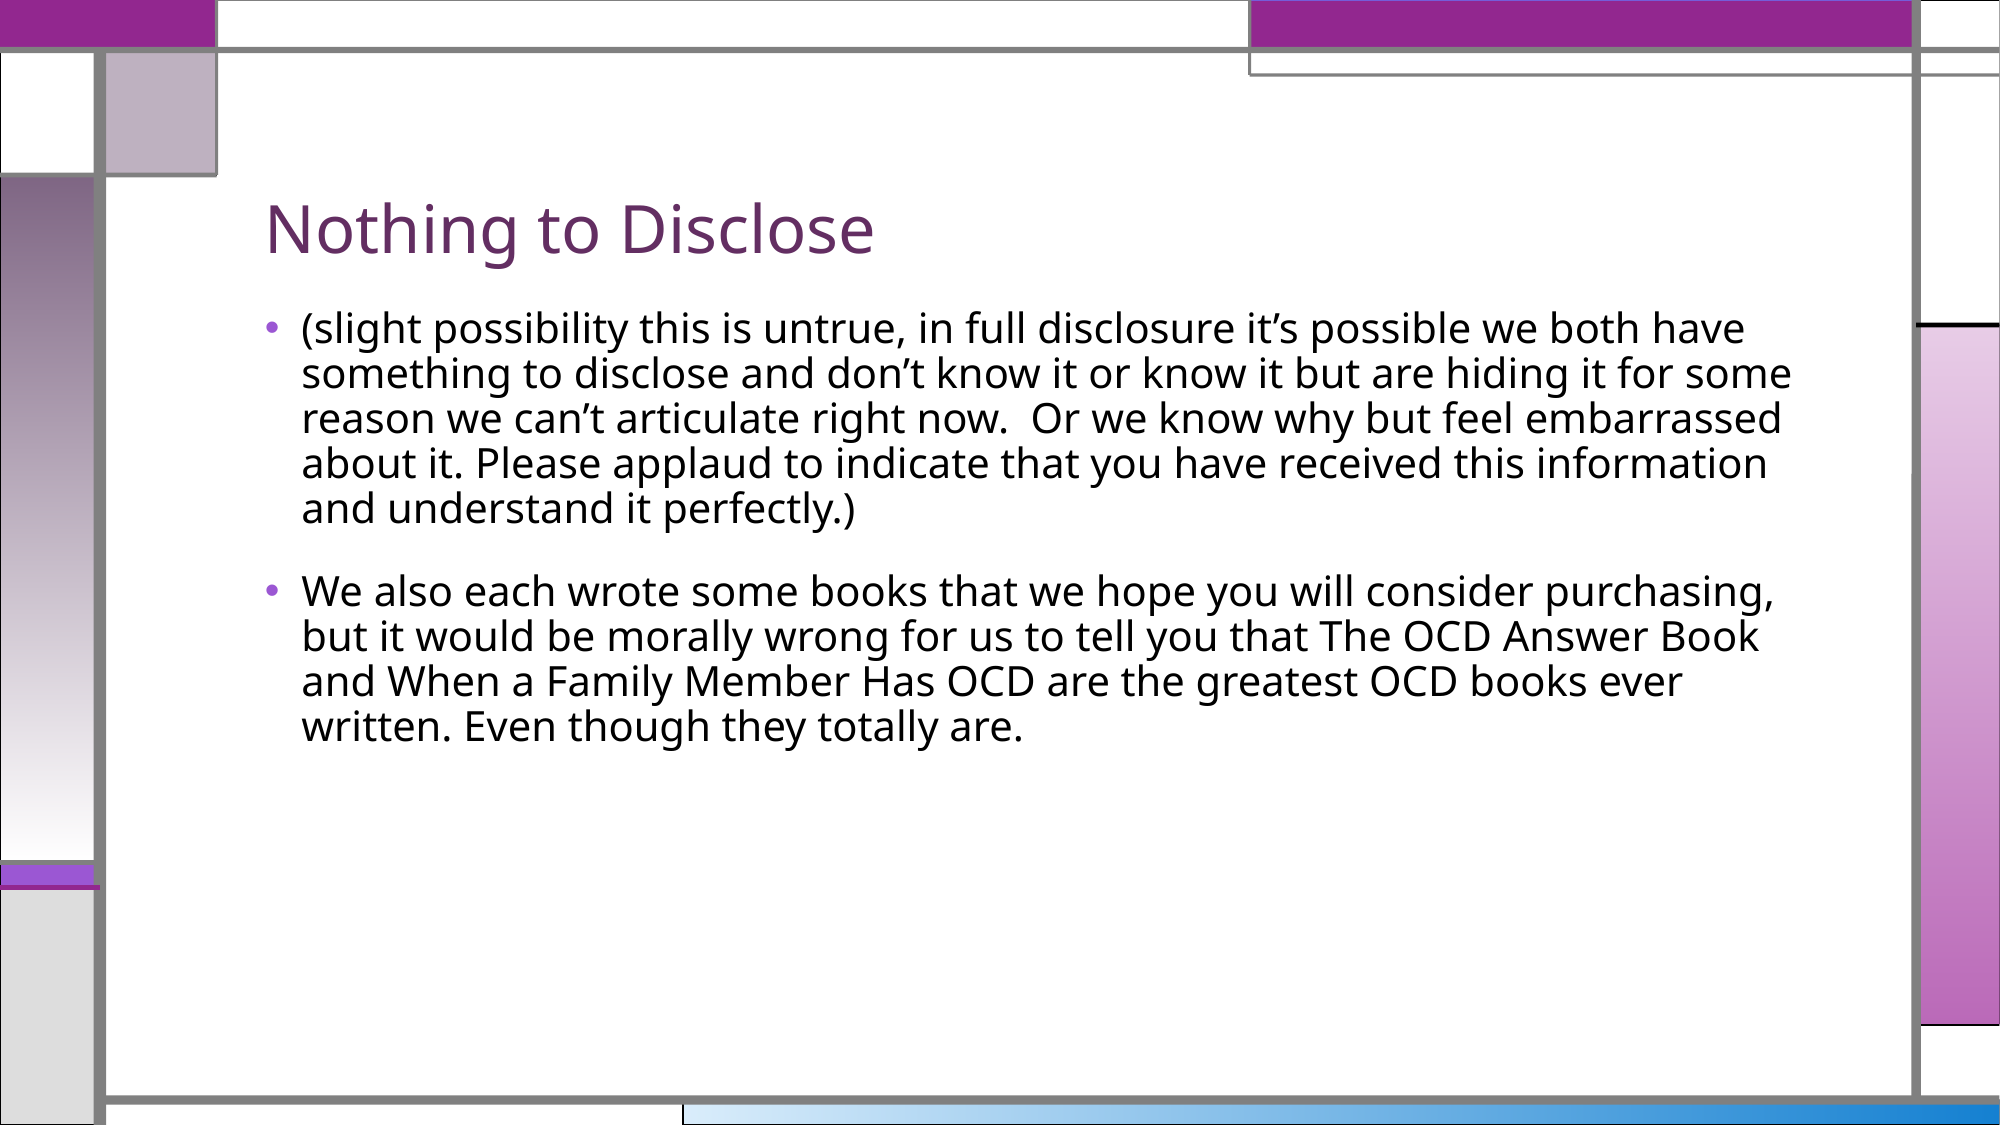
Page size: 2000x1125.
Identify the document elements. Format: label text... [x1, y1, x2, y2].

list (slight possibility this is untrue, in full disclosure it’s possible we both have something to disclose and don’t know it or know it but are hiding it for some reason we can’t articulate right now. Or we know why but feel embarrassed about it. Please applaud to indicate that you have received this information and understand it perfectly.) We also each wrote some books that we hope you will consider purchasing, but it would be morally wrong for us to tell you that The OCD Answer Book and When a Family Member Has OCD are the greatest OCD books ever written. Even though they totally are. [249, 299, 1825, 988]
title Nothing to Disclose [249, 87, 1825, 275]
